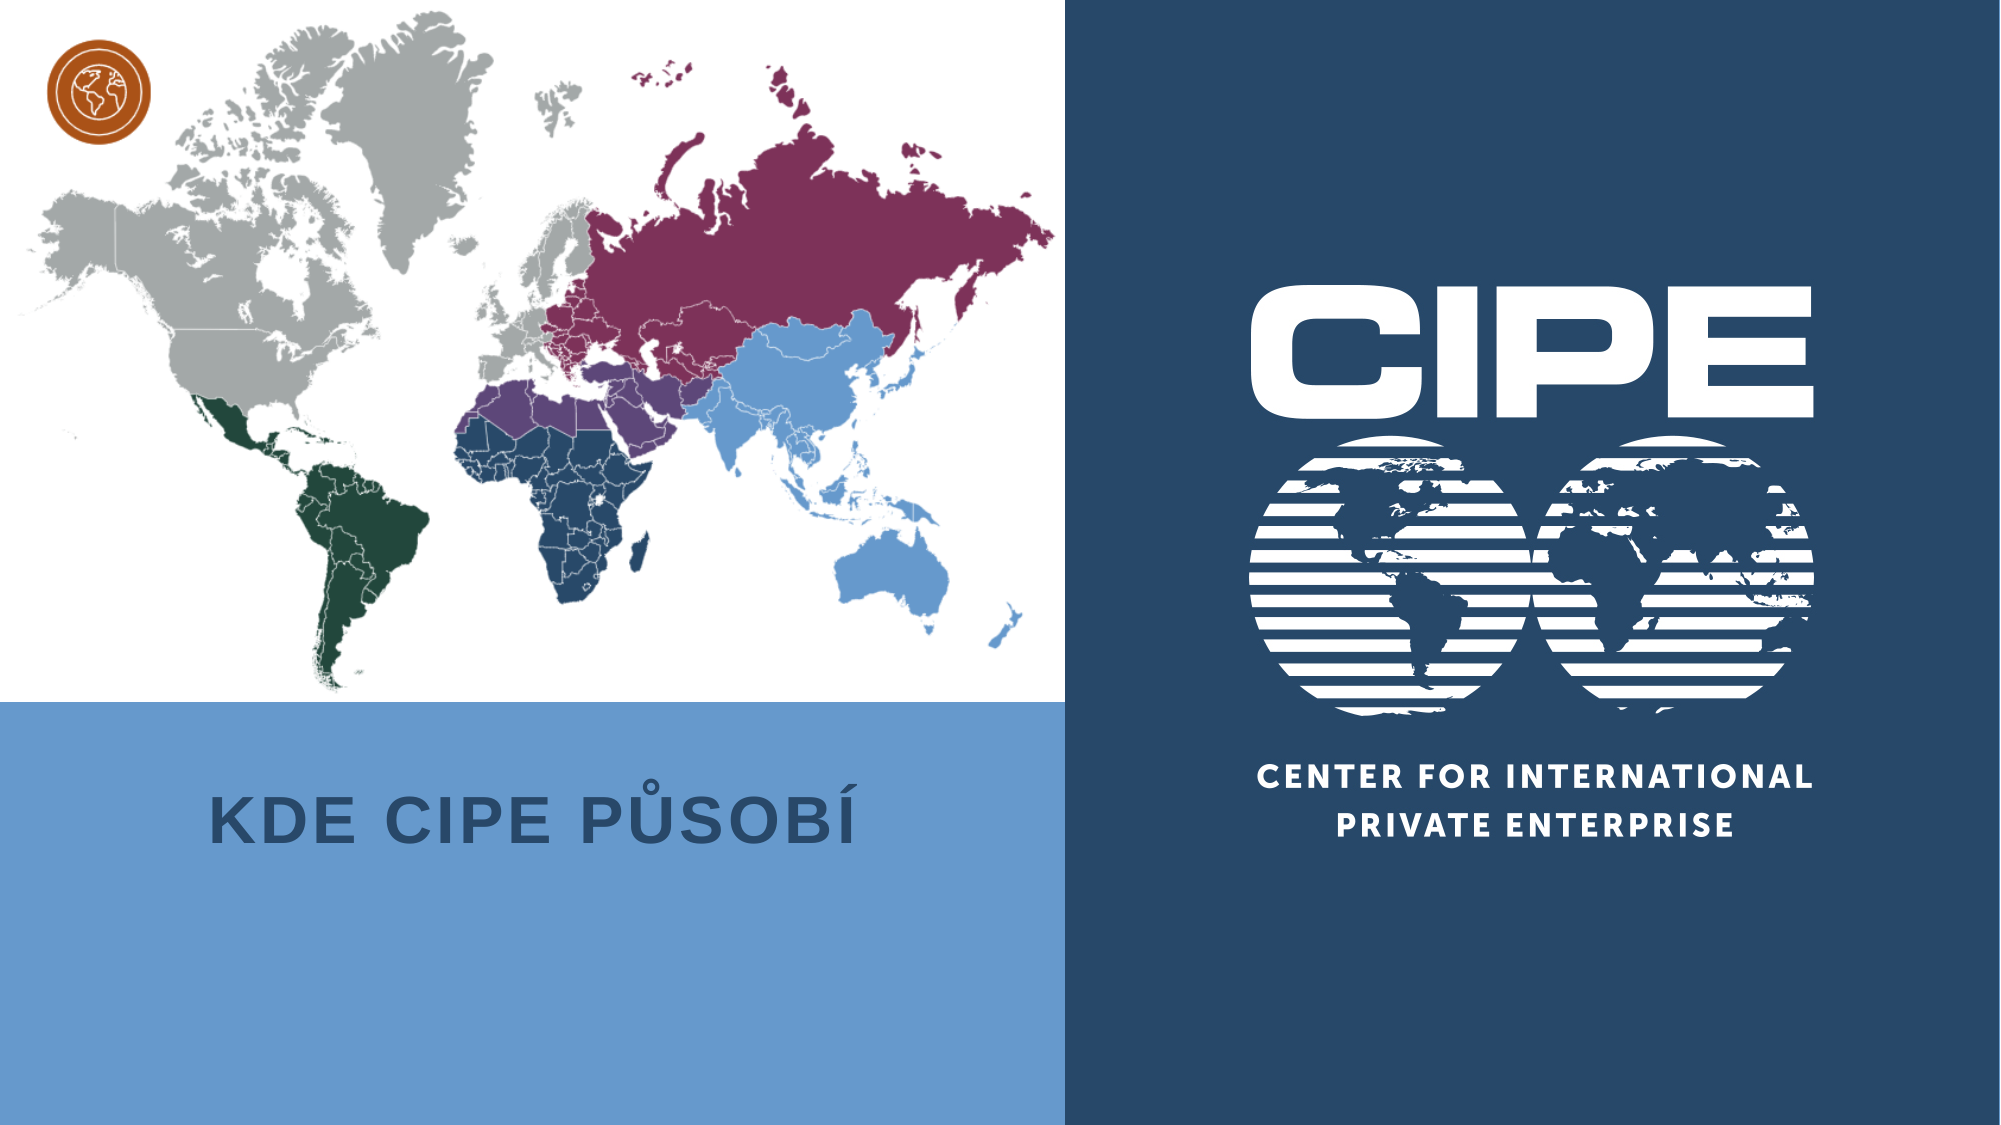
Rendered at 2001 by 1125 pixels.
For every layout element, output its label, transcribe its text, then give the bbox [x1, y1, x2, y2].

picture [0, 0, 1999, 1125]
list Kde cipe působí [0, 790, 1065, 1125]
